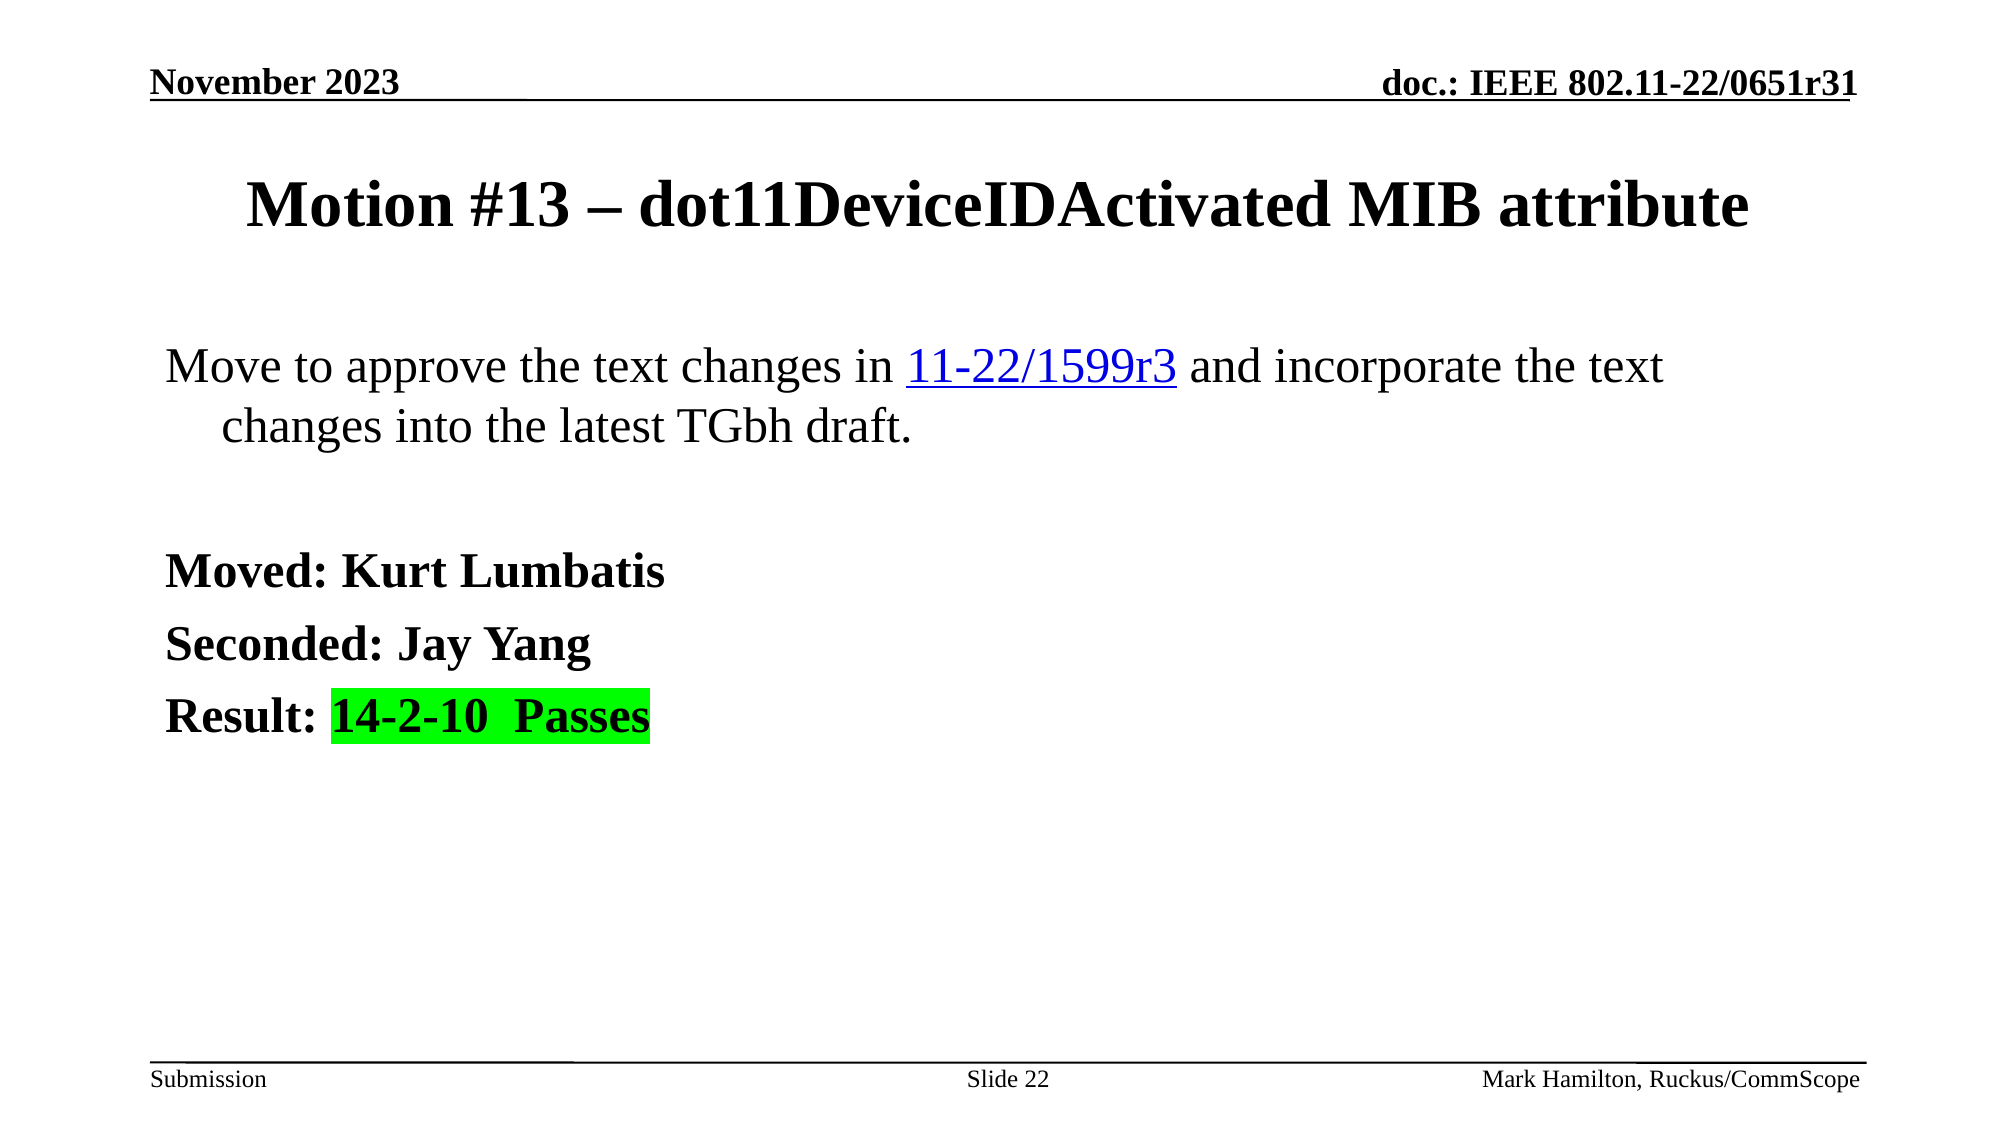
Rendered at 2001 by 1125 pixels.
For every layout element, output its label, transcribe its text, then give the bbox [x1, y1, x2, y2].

title Motion #13 – dot11DeviceIDActivated MIB attribute [149, 112, 1850, 288]
list Move to approve the text changes in 11-22/1599r3 and incorporate the text changes into the latest TGbh draft. Moved: Kurt Lumbatis Seconded: Jay Yang Result: 14-2-10 Passes [149, 324, 1850, 1000]
slide_number Slide 22 [950, 1061, 1067, 1123]
